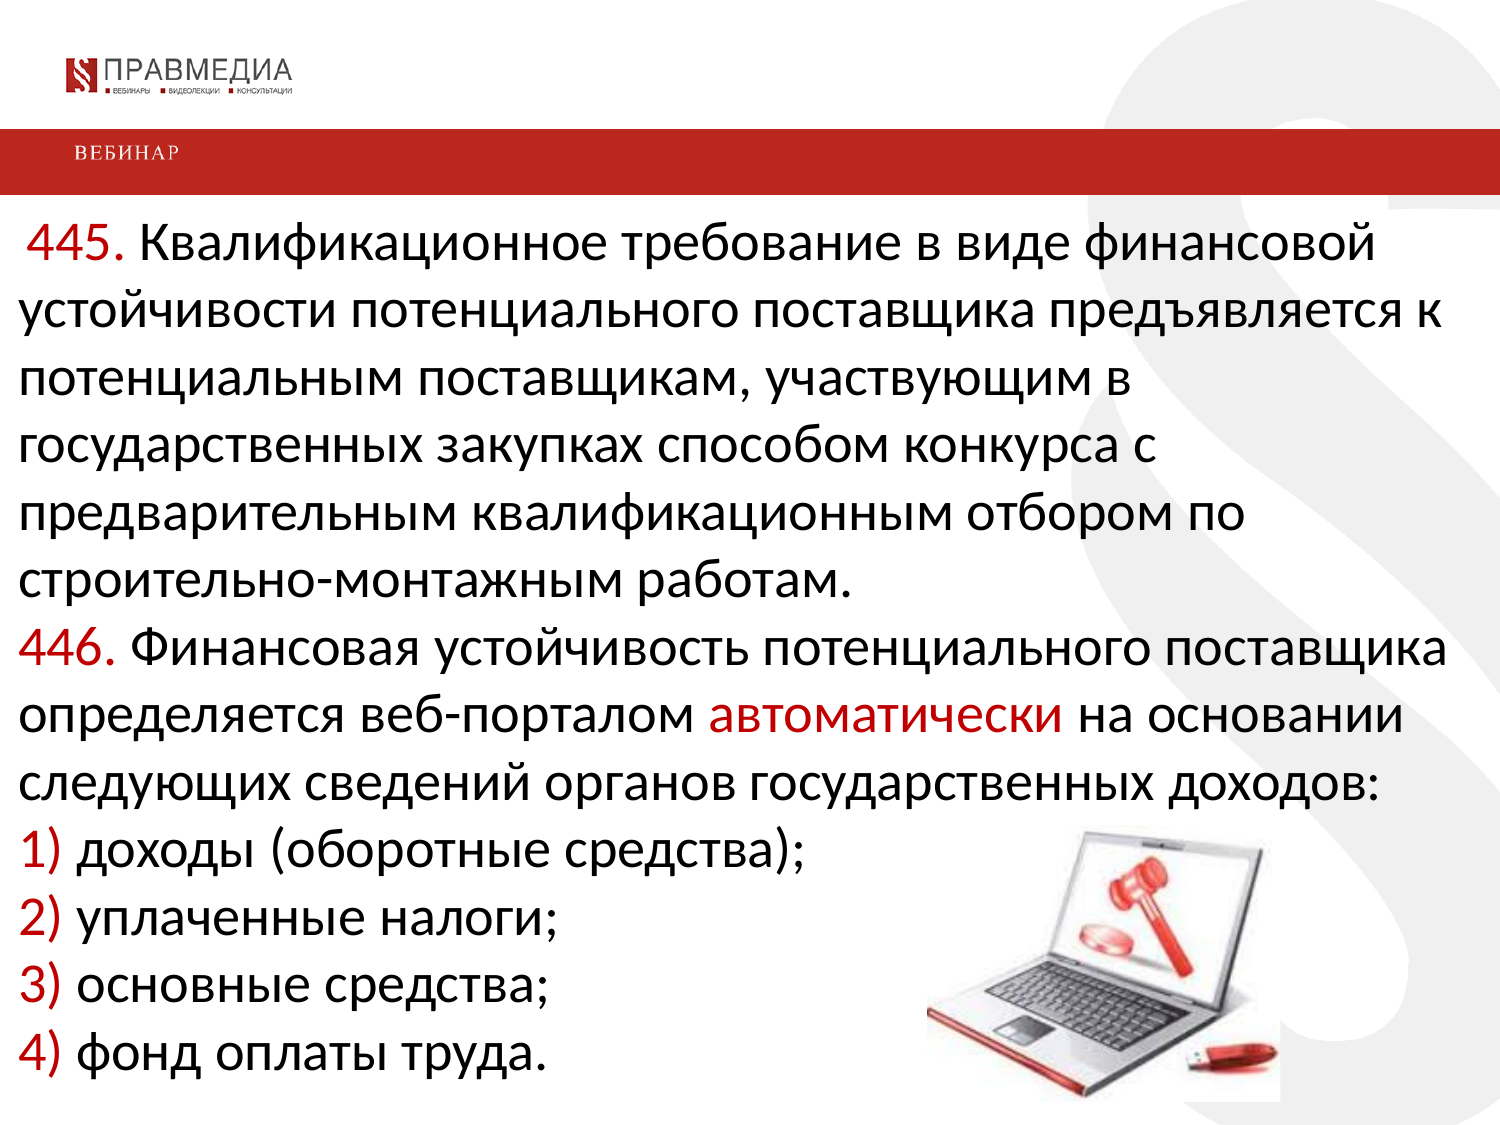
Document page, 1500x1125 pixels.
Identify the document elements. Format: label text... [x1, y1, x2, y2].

text_box 445. Квалификационное требование в виде финансовой устойчивости потенциального поставщика предъявляется к потенциальным поставщикам, участвующим в государственных закупках способом конкурса с предварительным квалификационным отбором по строительно-монтажным работам. 446. Финансовая устойчивость потенциального поставщика определяется веб-порталом автоматически на основании следующих сведений органов государственных доходов: 1) доходы (оборотные средства); 2) уплаченные налоги; 3) основные средства; 4) фонд оплаты труда. [3, 196, 1500, 1089]
picture [0, 0, 1500, 1125]
